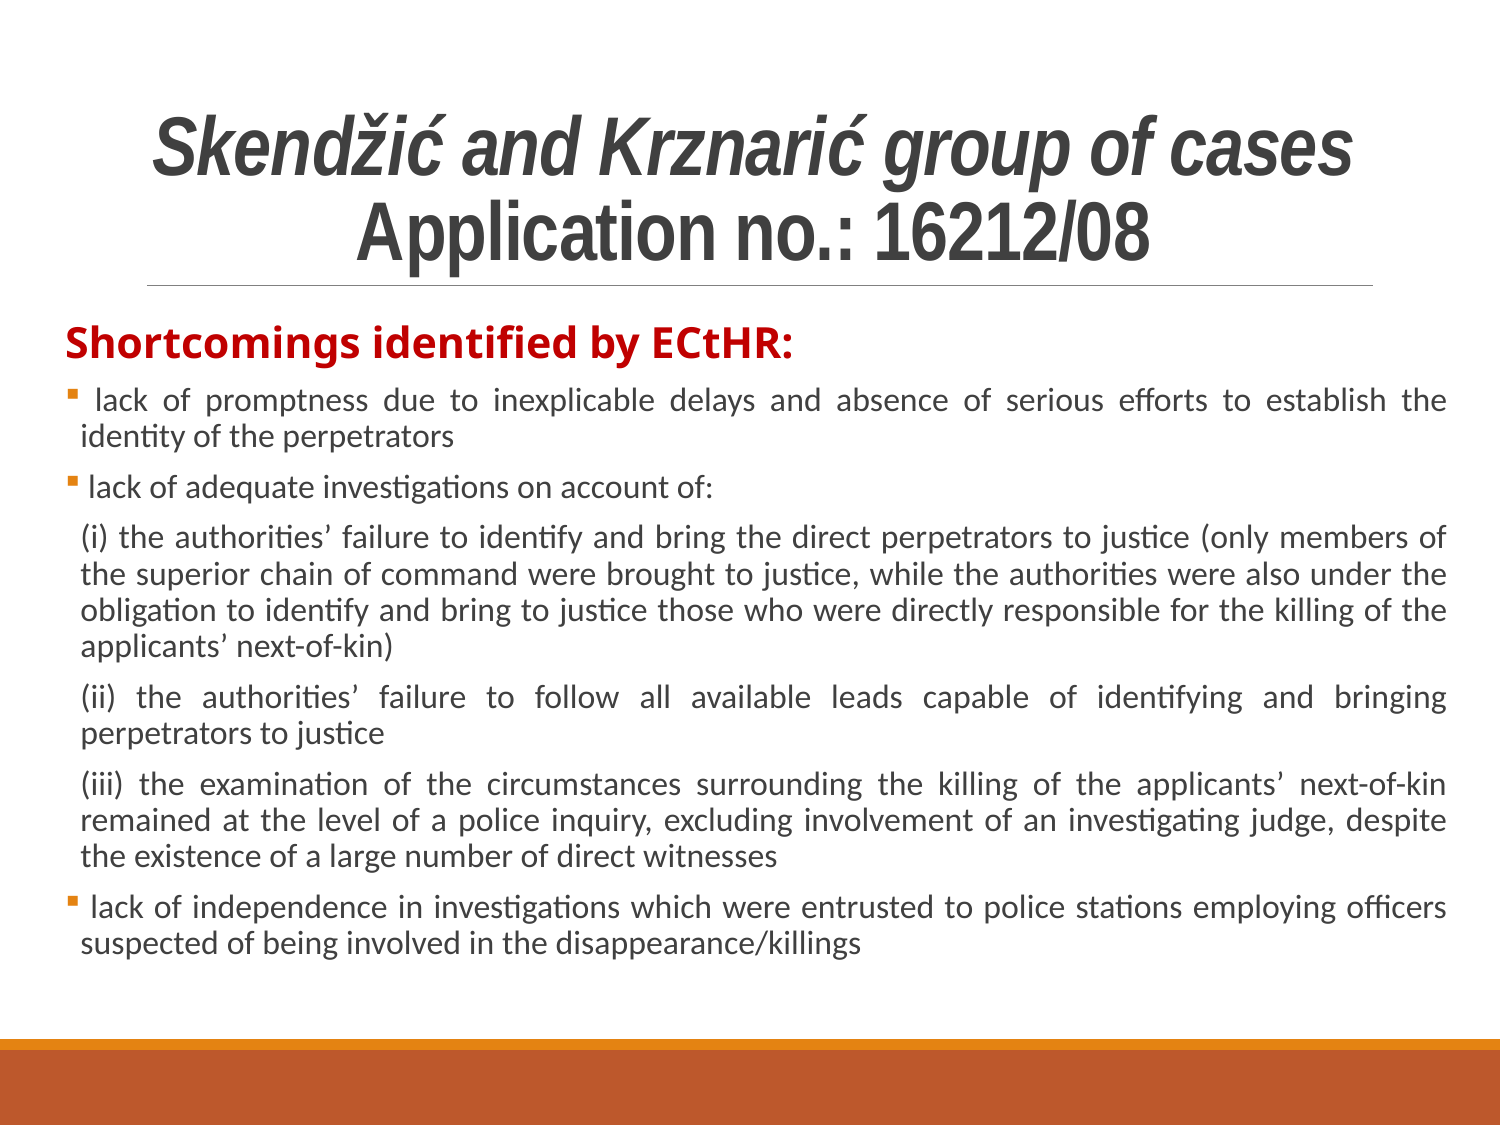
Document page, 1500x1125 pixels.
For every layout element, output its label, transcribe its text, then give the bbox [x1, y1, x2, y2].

list Shortcomings identified by ECtHR: lack of promptness due to inexplicable delays and absence of serious efforts to establish the identity of the perpetrators lack of adequate investigations on account of: (i) the authorities’ failure to identify and bring the direct perpetrators to justice (only members of the superior chain of command were brought to justice, while the authorities were also under the obligation to identify and bring to justice those who were directly responsible for the killing of the applicants’ next-of-kin) (ii) the authorities’ failure to follow all available leads capable of identifying and bringing perpetrators to justice (iii) the examination of the circumstances surrounding the killing of the applicants’ next-of-kin remained at the level of a police inquiry, excluding involvement of an investigating judge, despite the existence of a large number of direct witnesses lack of independence in investigations which were entrusted to police stations employing officers suspected of being involved in the disappearance/killings [64, 314, 1447, 1024]
title Skendžić and Krznarić group of cases Application no.: 16212/08 [135, 47, 1373, 285]
